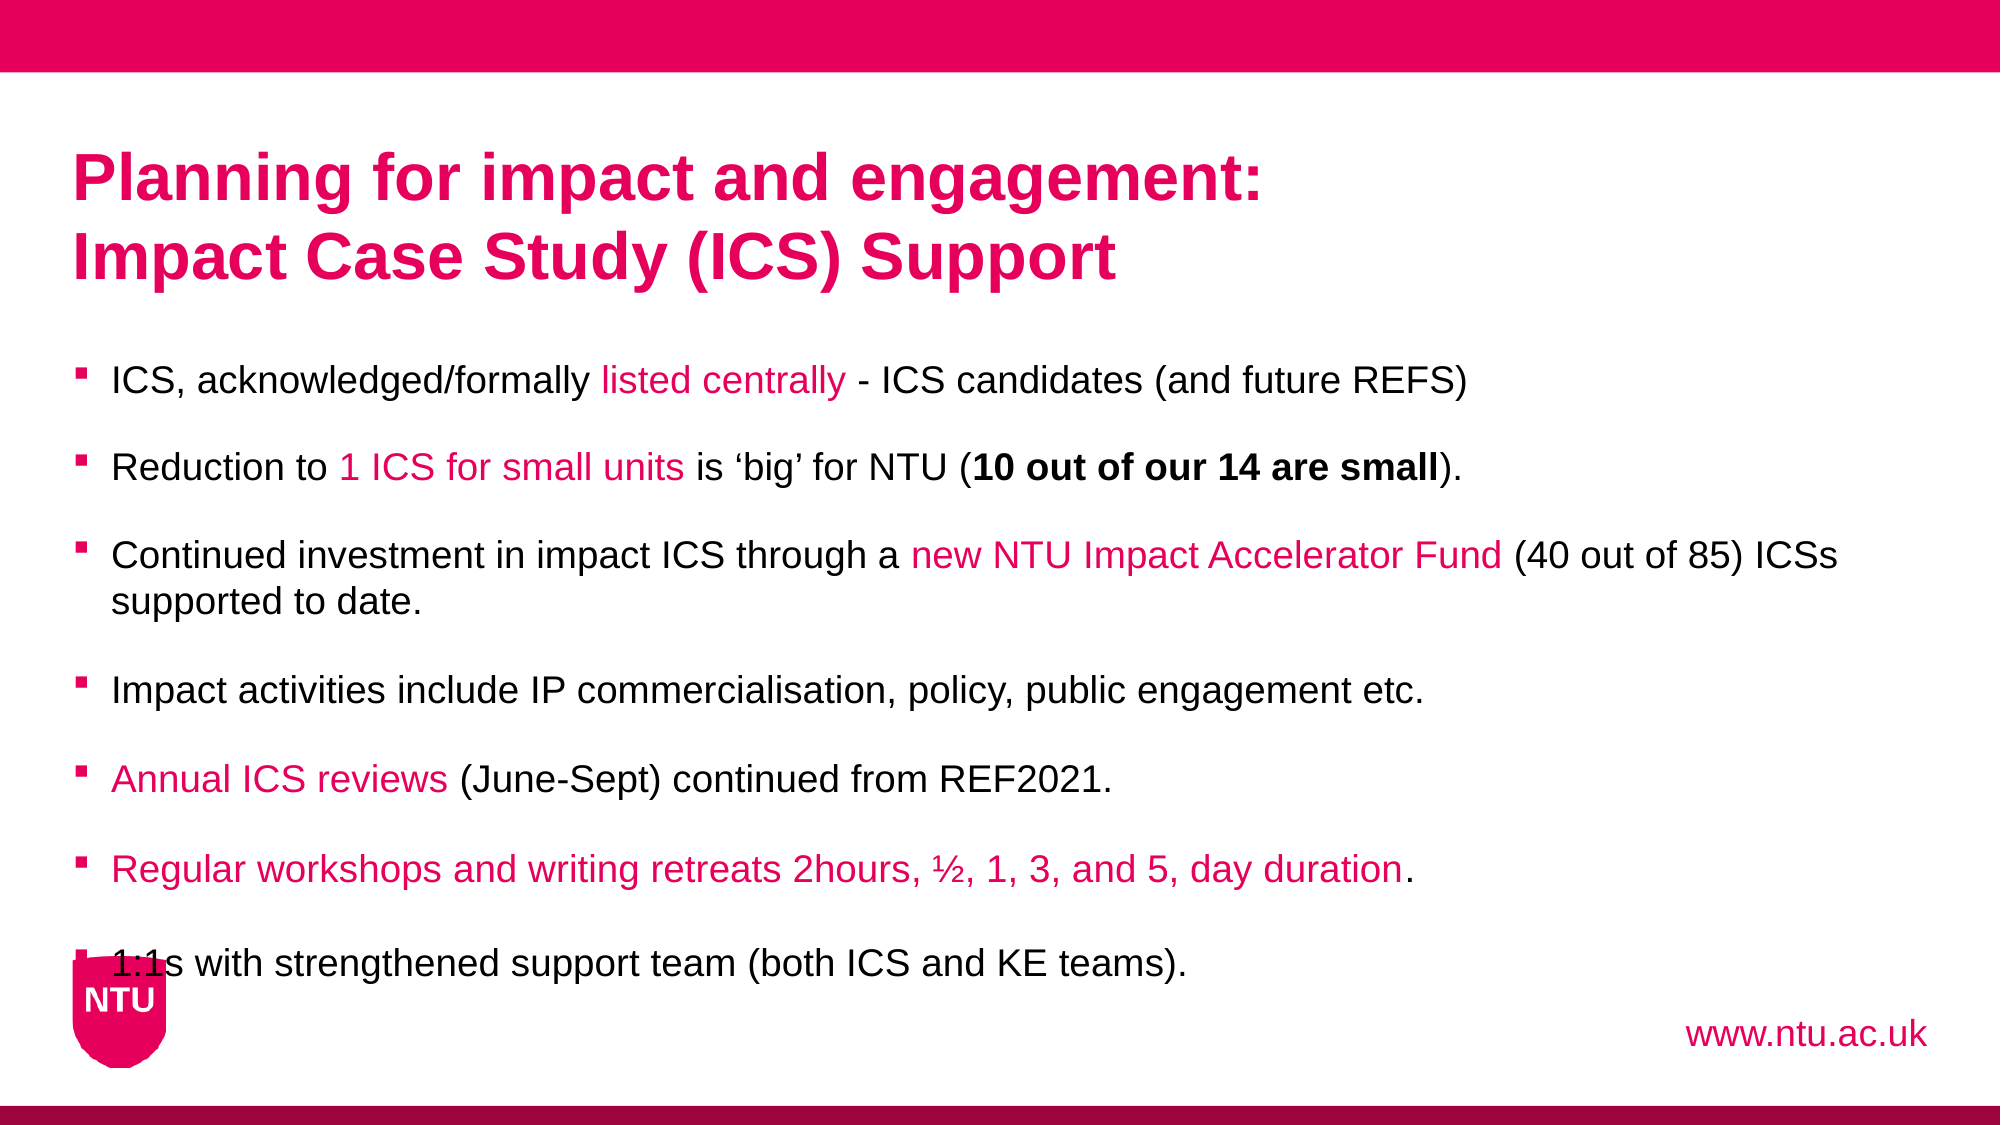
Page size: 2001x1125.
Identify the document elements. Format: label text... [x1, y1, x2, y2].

list ICS, acknowledged/formally listed centrally - ICS candidates (and future REFS) Reduction to 1 ICS for small units is ‘big’ for NTU (10 out of our 14 are small). Continued investment in impact ICS through a new NTU Impact Accelerator Fund (40 out of 85) ICSs supported to date. Impact activities include IP commercialisation, policy, public engagement etc. Annual ICS reviews (June-Sept) continued from REF2021. Regular workshops and writing retreats 2hours, ½, 1, 3, and 5, day duration. 1:1s with strengthened support team (both ICS and KE teams). [72, 347, 1928, 994]
list www.ntu.ac.uk [1029, 994, 1928, 1055]
title Planning for impact and engagement: Impact Case Study (ICS) Support [72, 131, 1928, 296]
